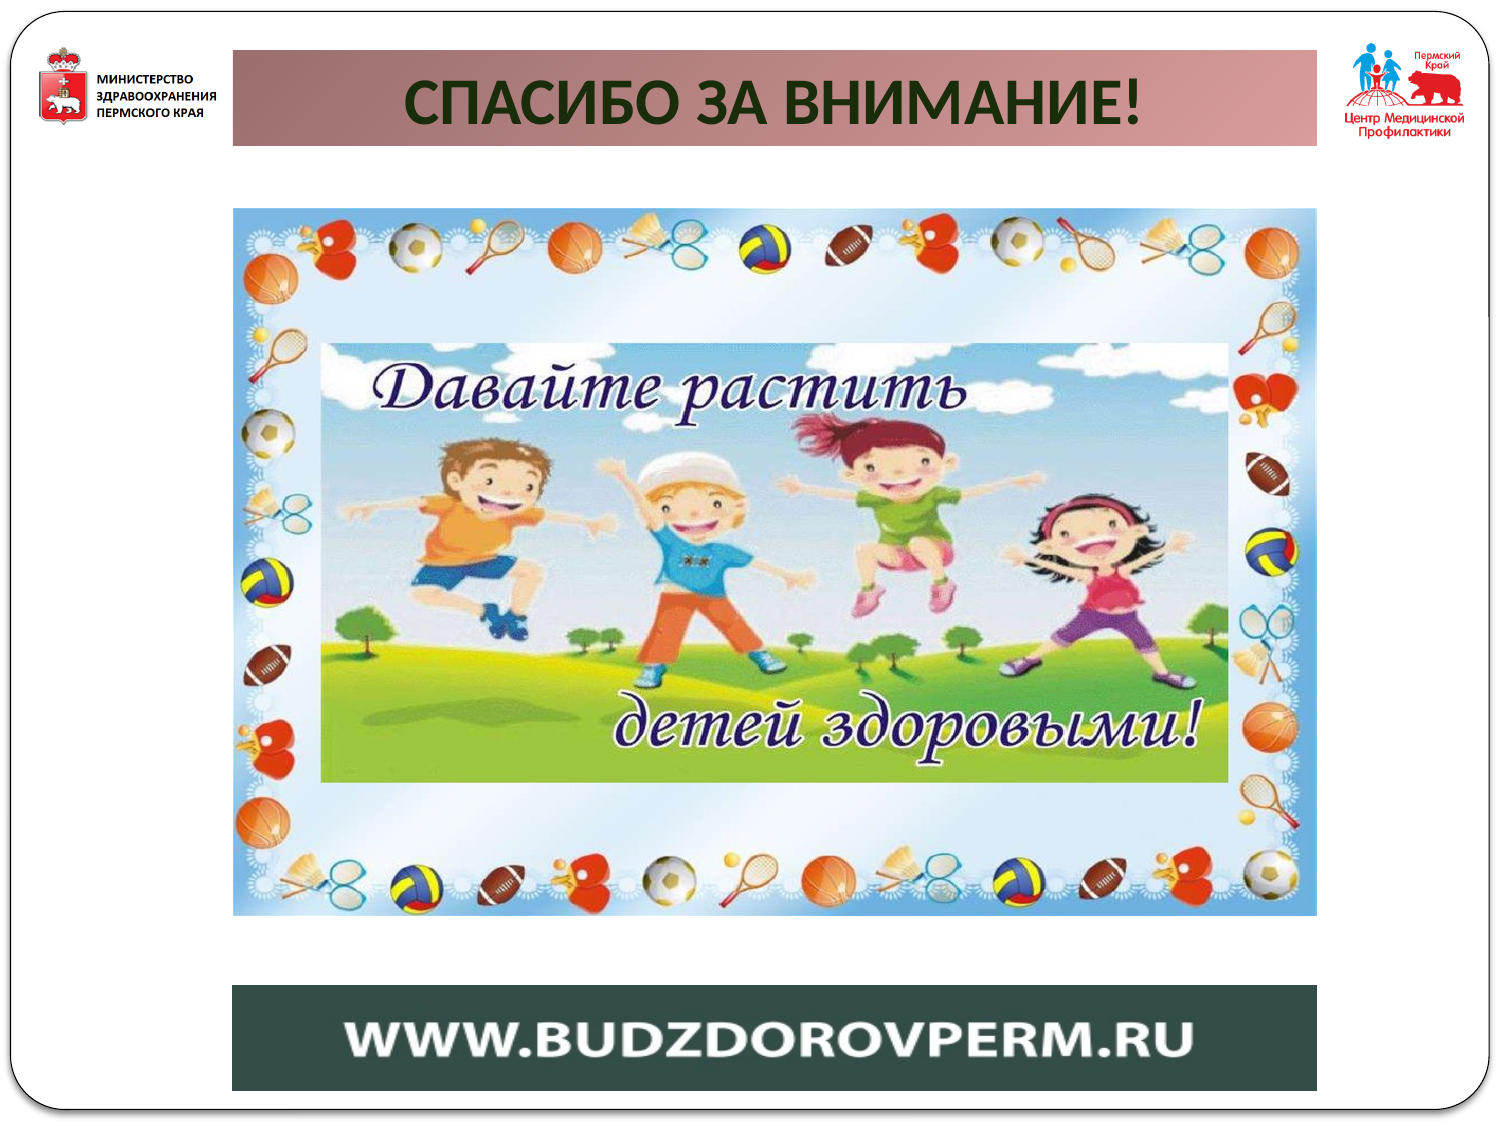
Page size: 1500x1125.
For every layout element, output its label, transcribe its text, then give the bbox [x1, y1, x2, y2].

picture [29, 42, 234, 140]
picture [232, 208, 1318, 917]
picture [232, 985, 1318, 1092]
picture [1344, 42, 1465, 140]
text_box СПАСИБО ЗА ВНИМАНИЕ! [235, 50, 1317, 146]
